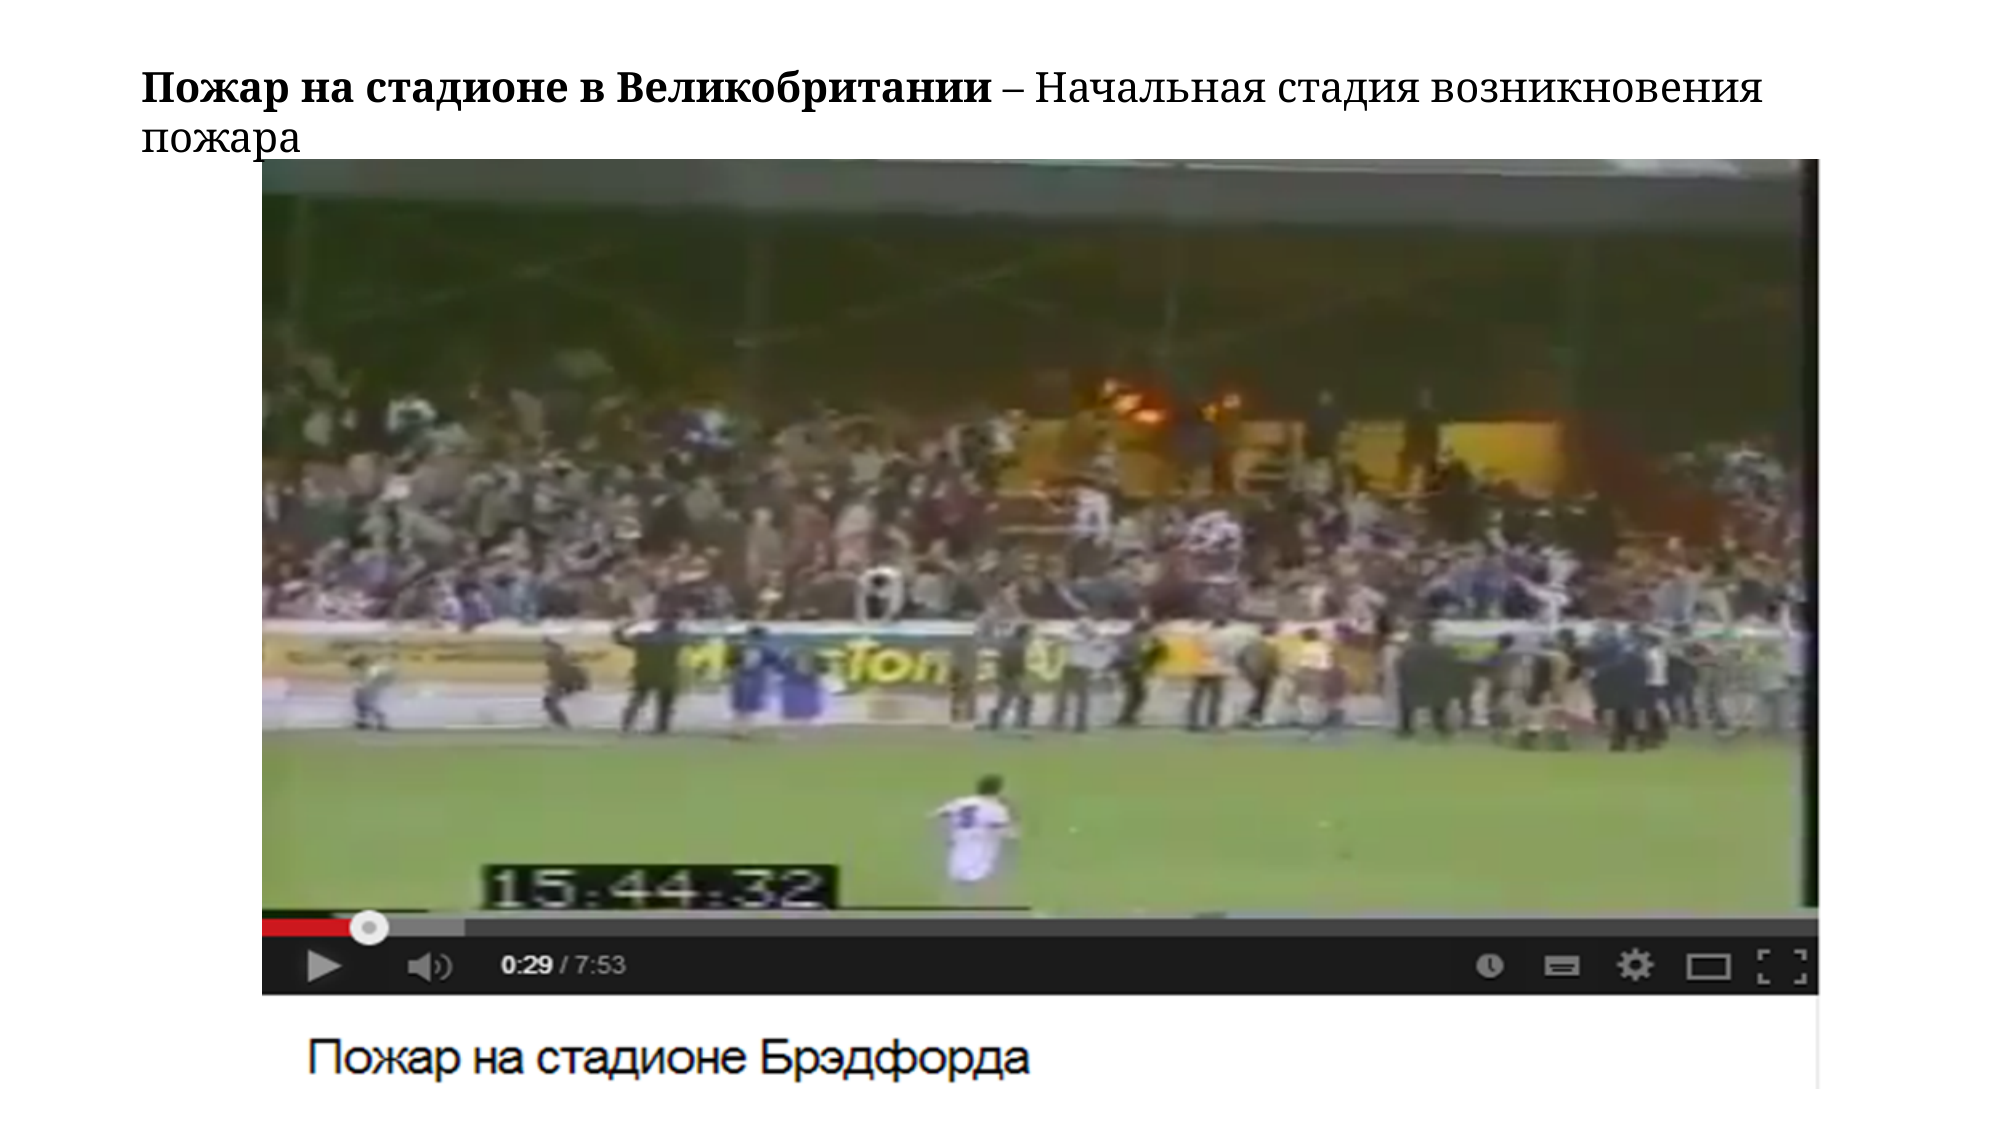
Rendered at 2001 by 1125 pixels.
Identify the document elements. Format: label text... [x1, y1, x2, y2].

text_box Пожар на стадионе в Великобритании – Начальная стадия возникновения пожара [126, 53, 1919, 168]
picture [262, 159, 1824, 1089]
